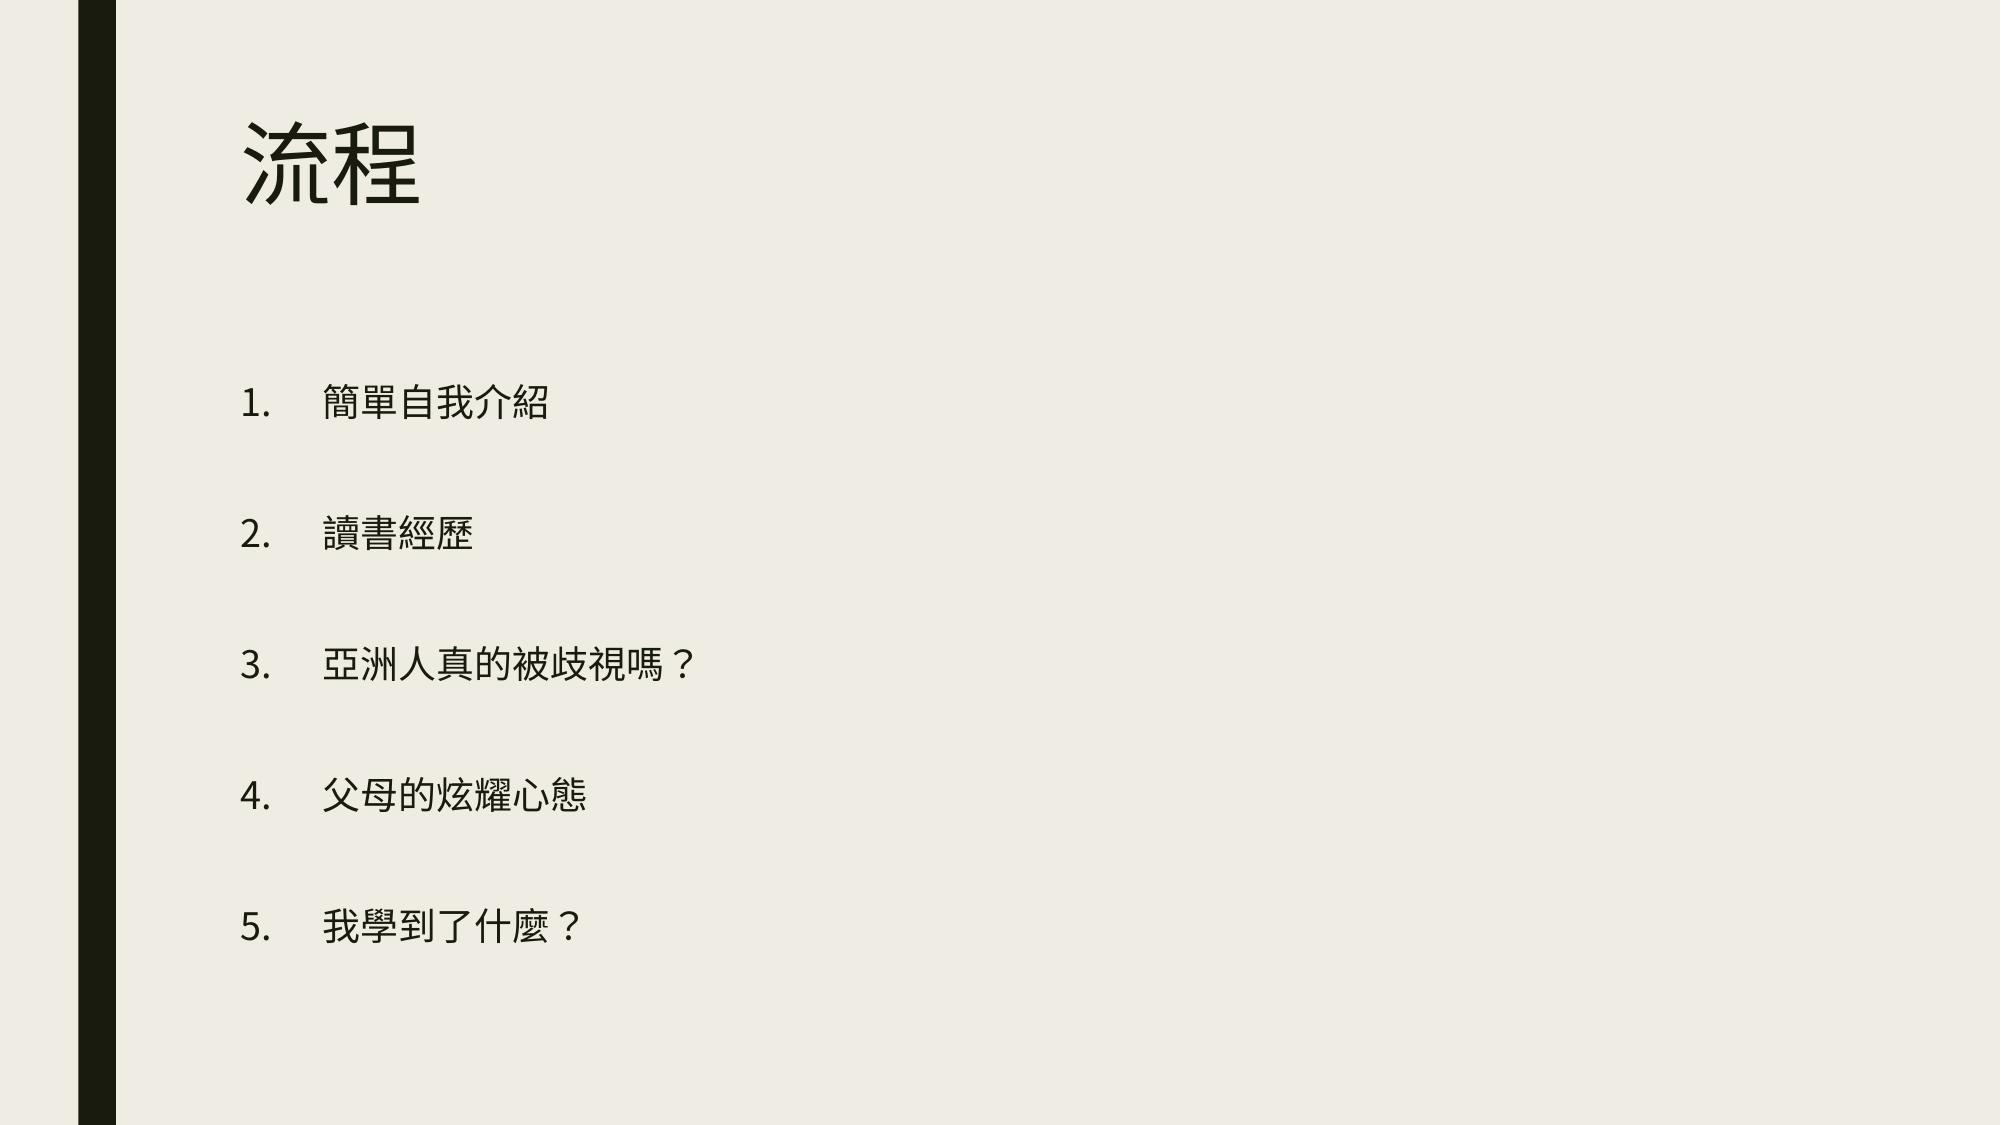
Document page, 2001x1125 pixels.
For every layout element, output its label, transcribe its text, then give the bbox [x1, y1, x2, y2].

list 簡單自我介紹 讀書經歷 亞洲人真的被歧視嗎？ 父母的炫耀心態 我學到了什麼？ [225, 375, 1800, 963]
title 流程 [225, 112, 1800, 357]
